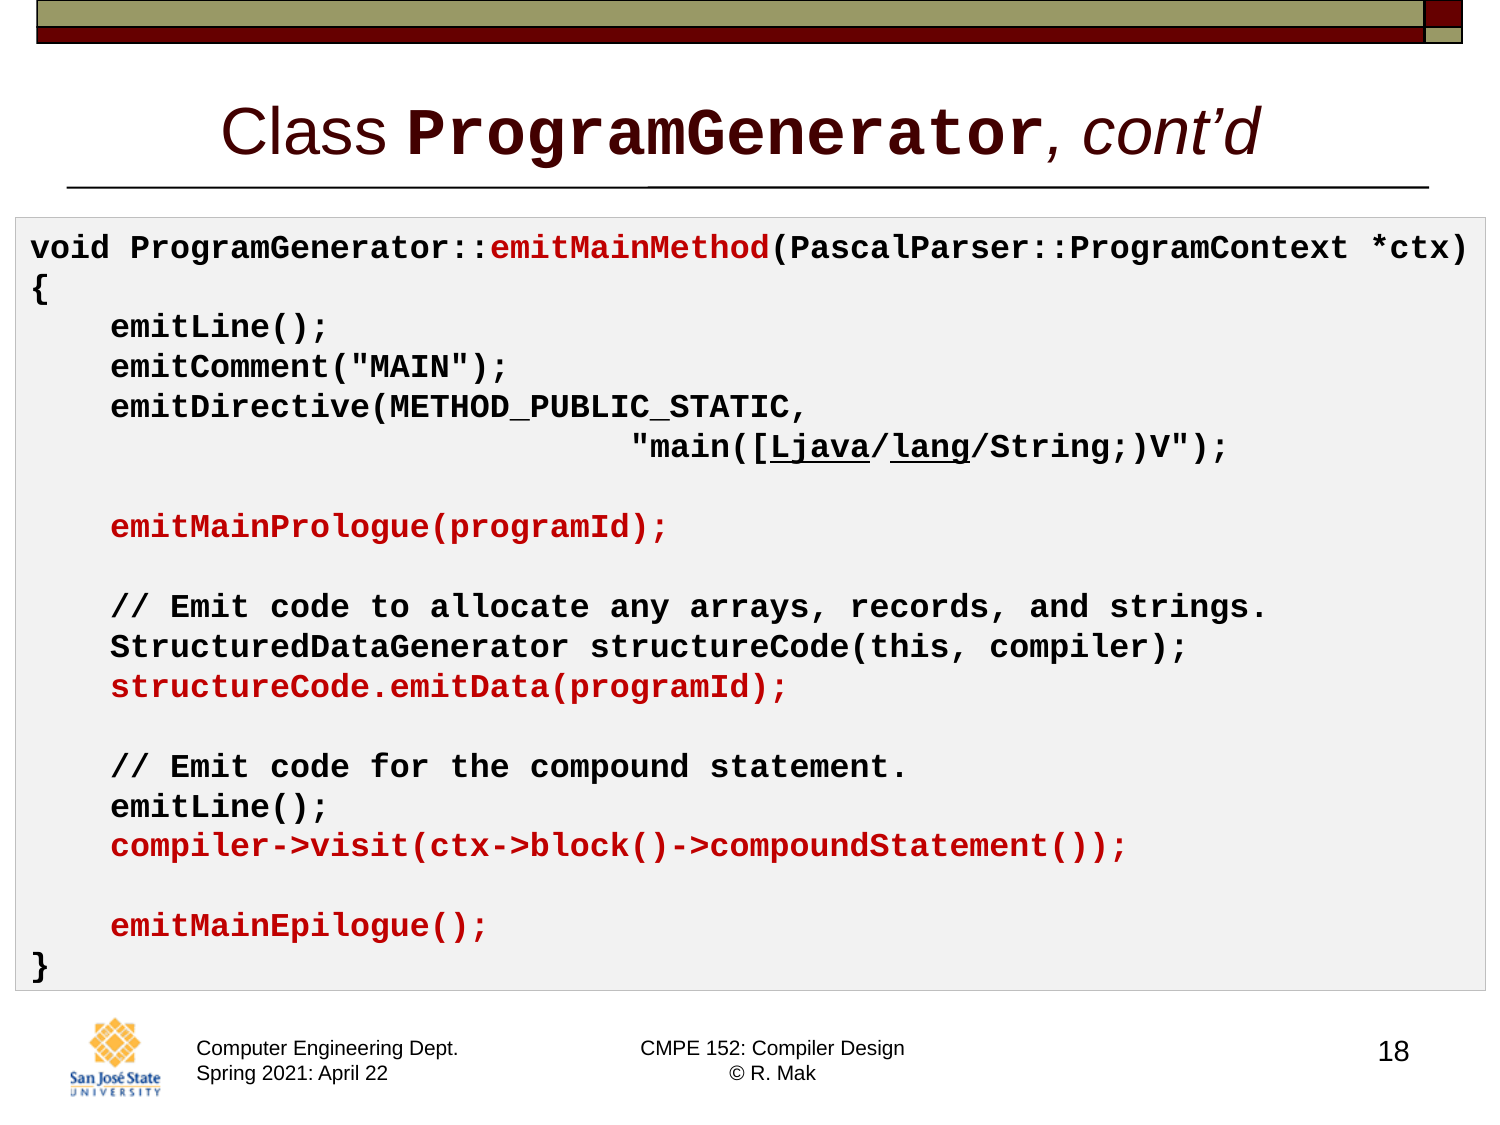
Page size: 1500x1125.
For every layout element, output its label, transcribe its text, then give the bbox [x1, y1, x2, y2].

slide_number 18 [1320, 1025, 1425, 1100]
picture [60, 1012, 166, 1112]
text_box void ProgramGenerator::emitMainMethod(PascalParser::ProgramContext *ctx) { emitLine(); emitComment("MAIN"); emitDirective(METHOD_PUBLIC_STATIC, "main([Ljava/lang/String;)V"); emitMainPrologue(programId); // Emit code to allocate any arrays, records, and strings. StructuredDataGenerator structureCode(this, compiler); structureCode.emitData(programId); // Emit code for the compound statement. emitLine(); compiler->visit(ctx->block()->compoundStatement()); emitMainEpilogue(); } [15, 217, 1486, 991]
title Class ProgramGenerator, cont’d [75, 67, 1425, 175]
